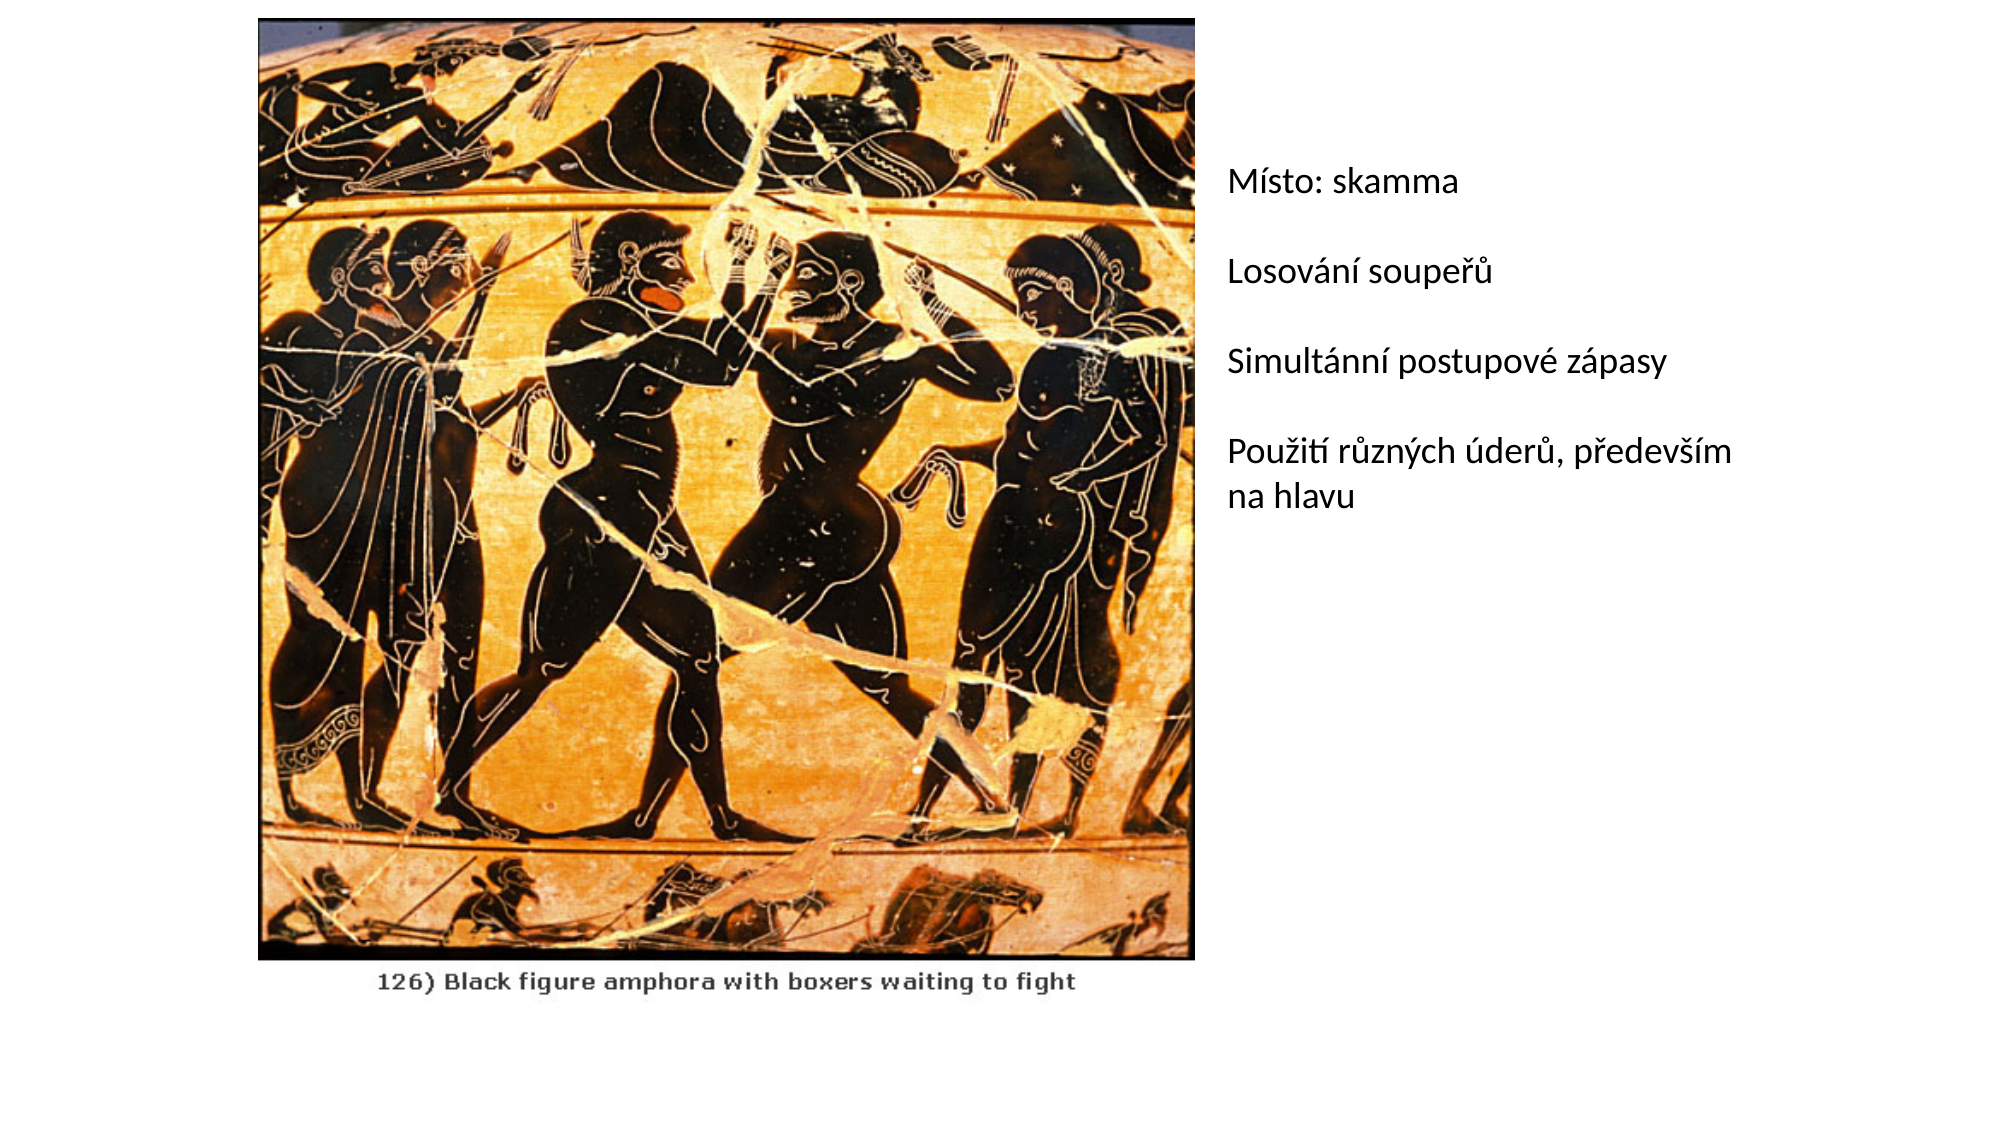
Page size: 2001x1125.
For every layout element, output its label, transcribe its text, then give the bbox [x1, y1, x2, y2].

text_box Místo: skamma Losování soupeřů Simultánní postupové zápasy Použití různých úderů, především na hlavu [1212, 148, 1750, 524]
picture [258, 18, 1195, 1012]
